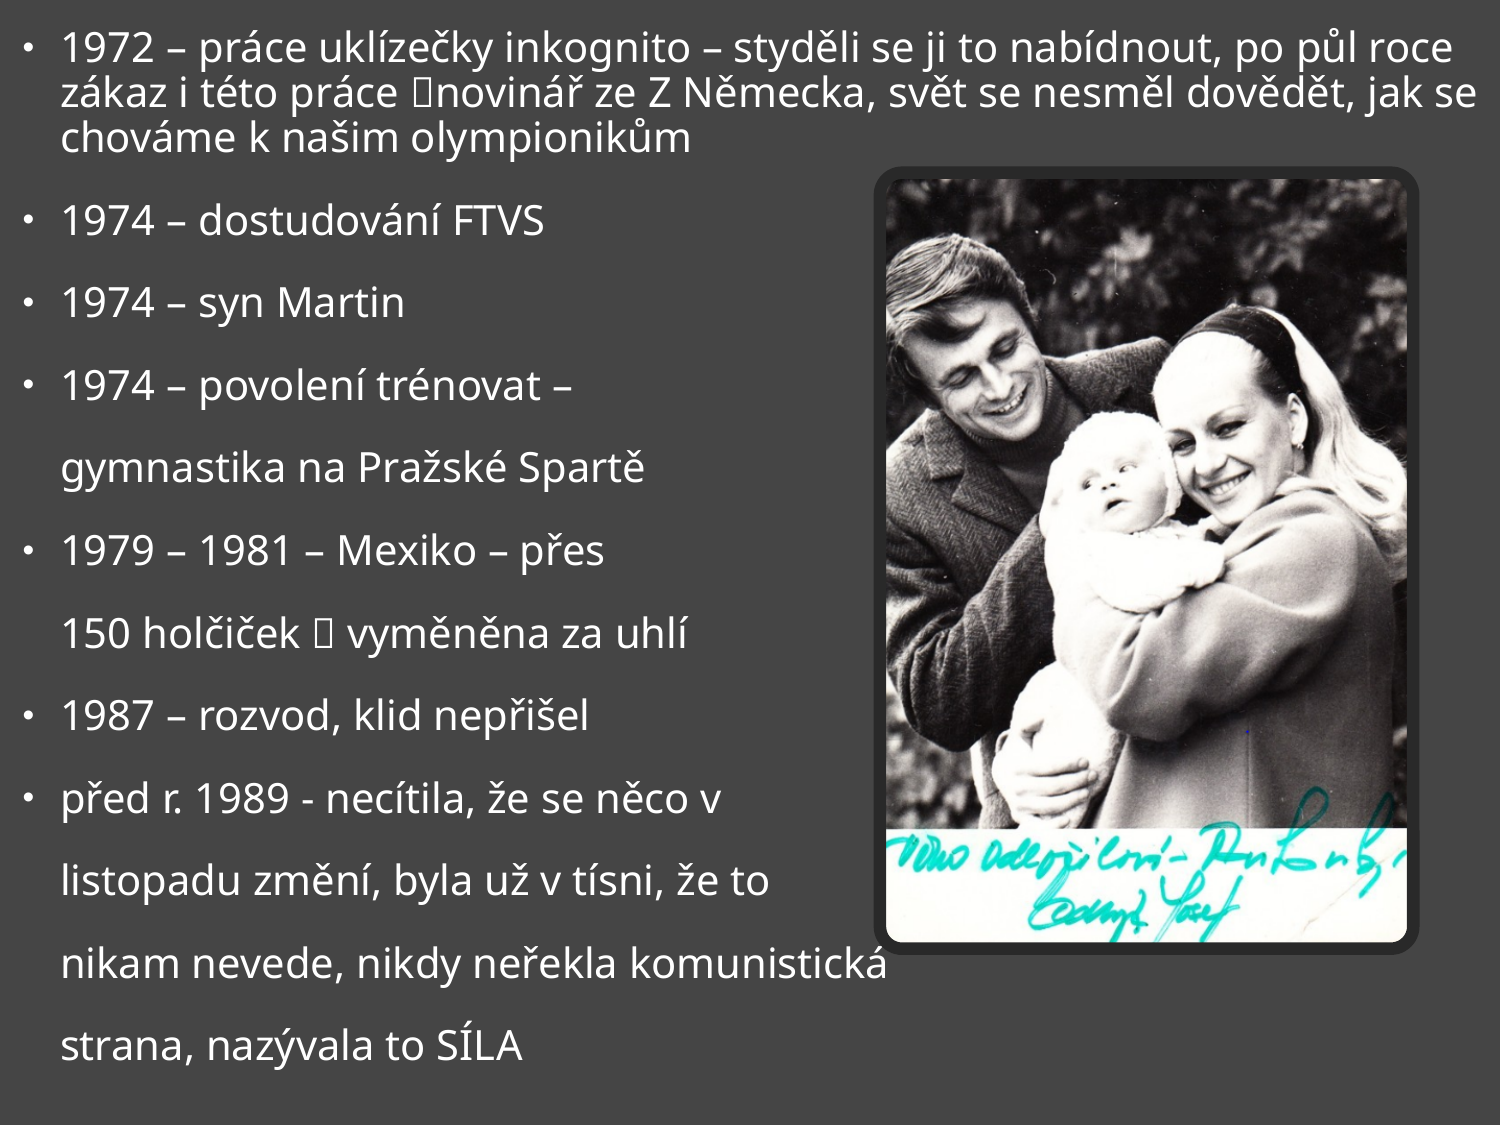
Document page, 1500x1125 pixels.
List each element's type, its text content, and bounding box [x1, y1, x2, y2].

list 1972 – práce uklízečky inkognito – styděli se ji to nabídnout, po půl roce zákaz i této práce novinář ze Z Německa, svět se nesměl dovědět, jak se chováme k našim olympionikům 1974 – dostudování FTVS 1974 – syn Martin 1974 – povolení trénovat – gymnastika na Pražské Spartě 1979 – 1981 – Mexiko – přes 150 holčiček  vyměněna za uhlí 1987 – rozvod, klid nepřišel před r. 1989 - necítila, že se něco v listopadu změní, byla už v tísni, že to nikam nevede, nikdy neřekla komunistická strana, nazývala to SÍLA [0, 19, 1500, 1125]
picture [879, 172, 1414, 949]
